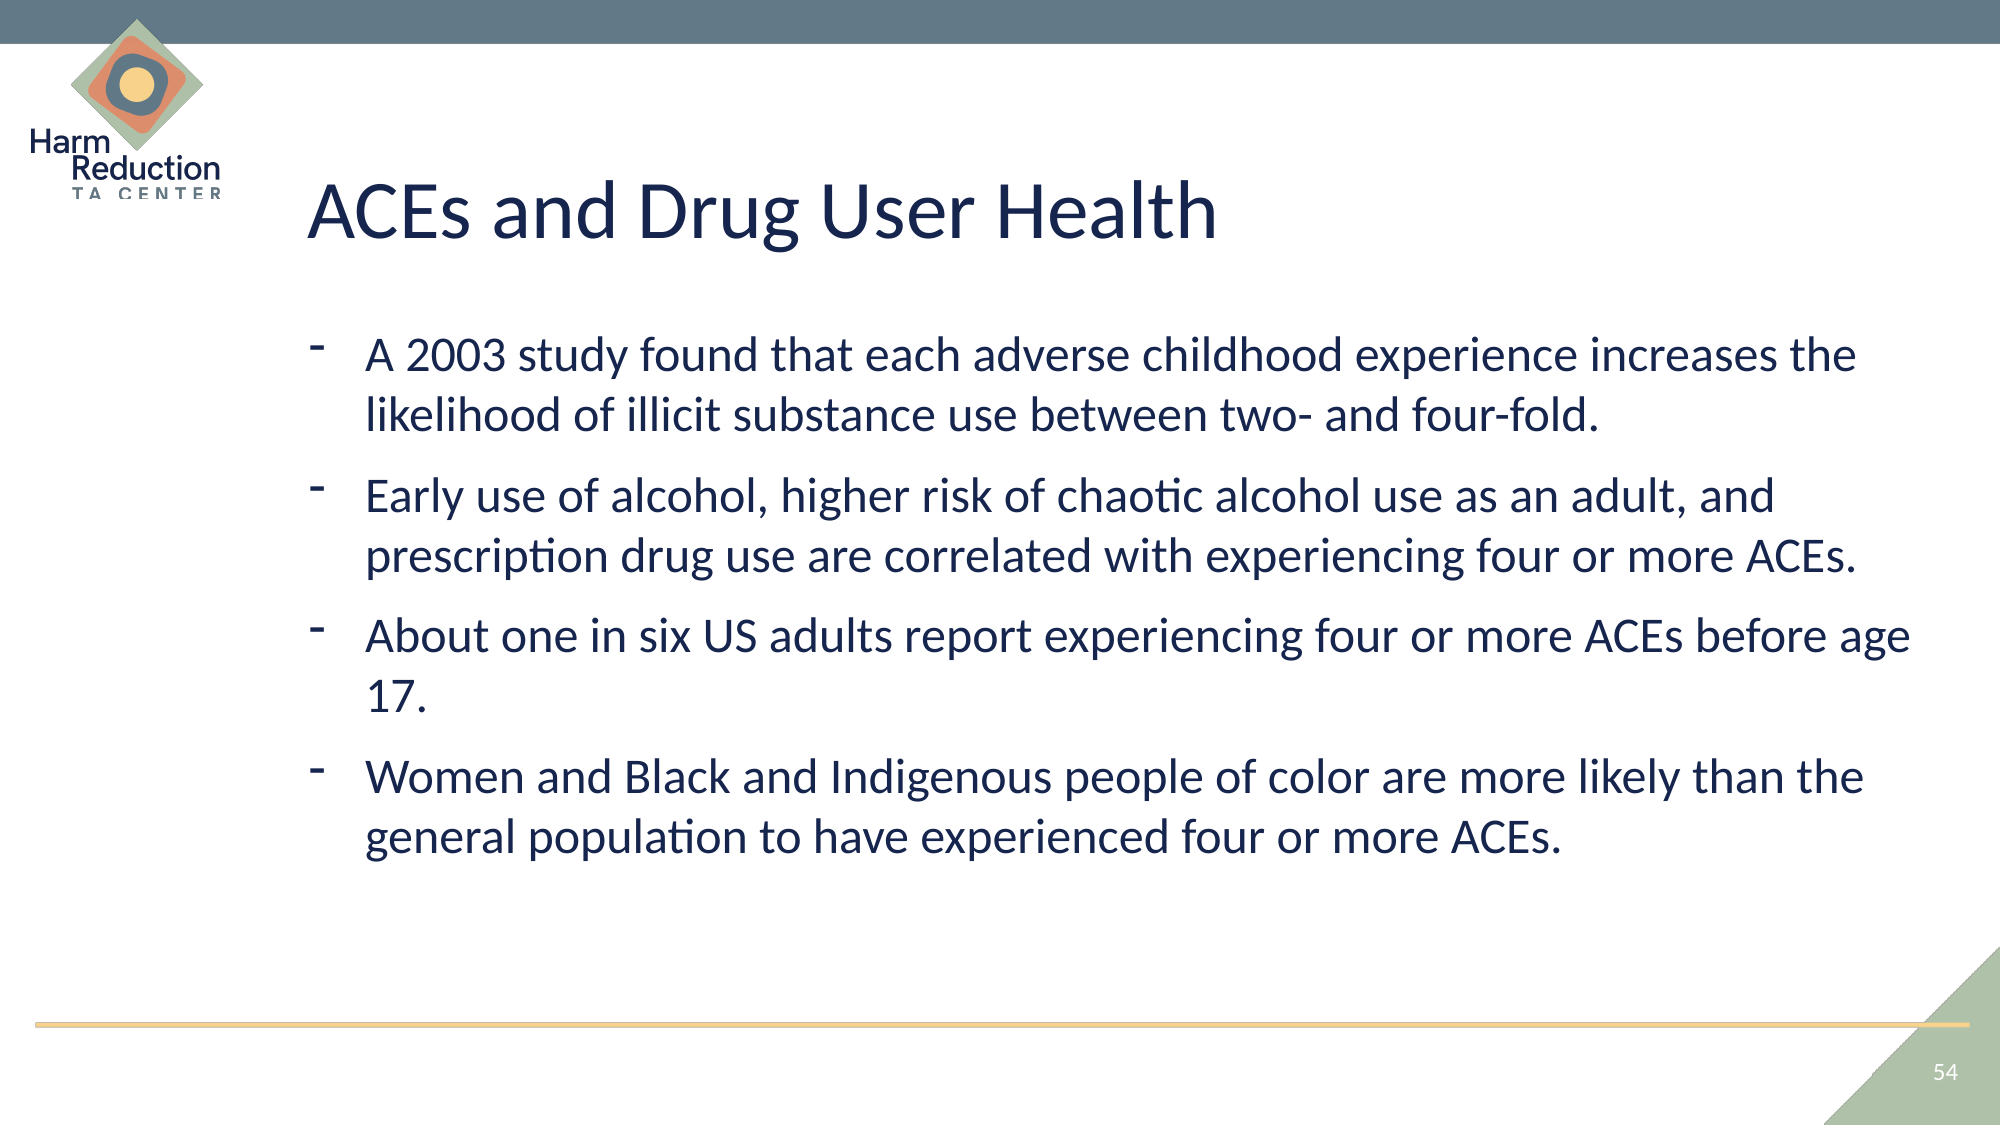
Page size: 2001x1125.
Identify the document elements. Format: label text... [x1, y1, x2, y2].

picture [0, 0, 2000, 1125]
title ACEs and Drug User Health [292, 158, 1932, 265]
list A 2003 study found that each adverse childhood experience increases the likelihood of illicit substance use between two- and four-fold. Early use of alcohol, higher risk of chaotic alcohol use as an adult, and prescription drug use are correlated with experiencing four or more ACEs. About one in six US adults report experiencing four or more ACEs before age 17. Women and Black and Indigenous people of color are more likely than the general population to have experienced four or more ACEs. [292, 313, 1932, 963]
slide_number 54 [1890, 1040, 1974, 1100]
